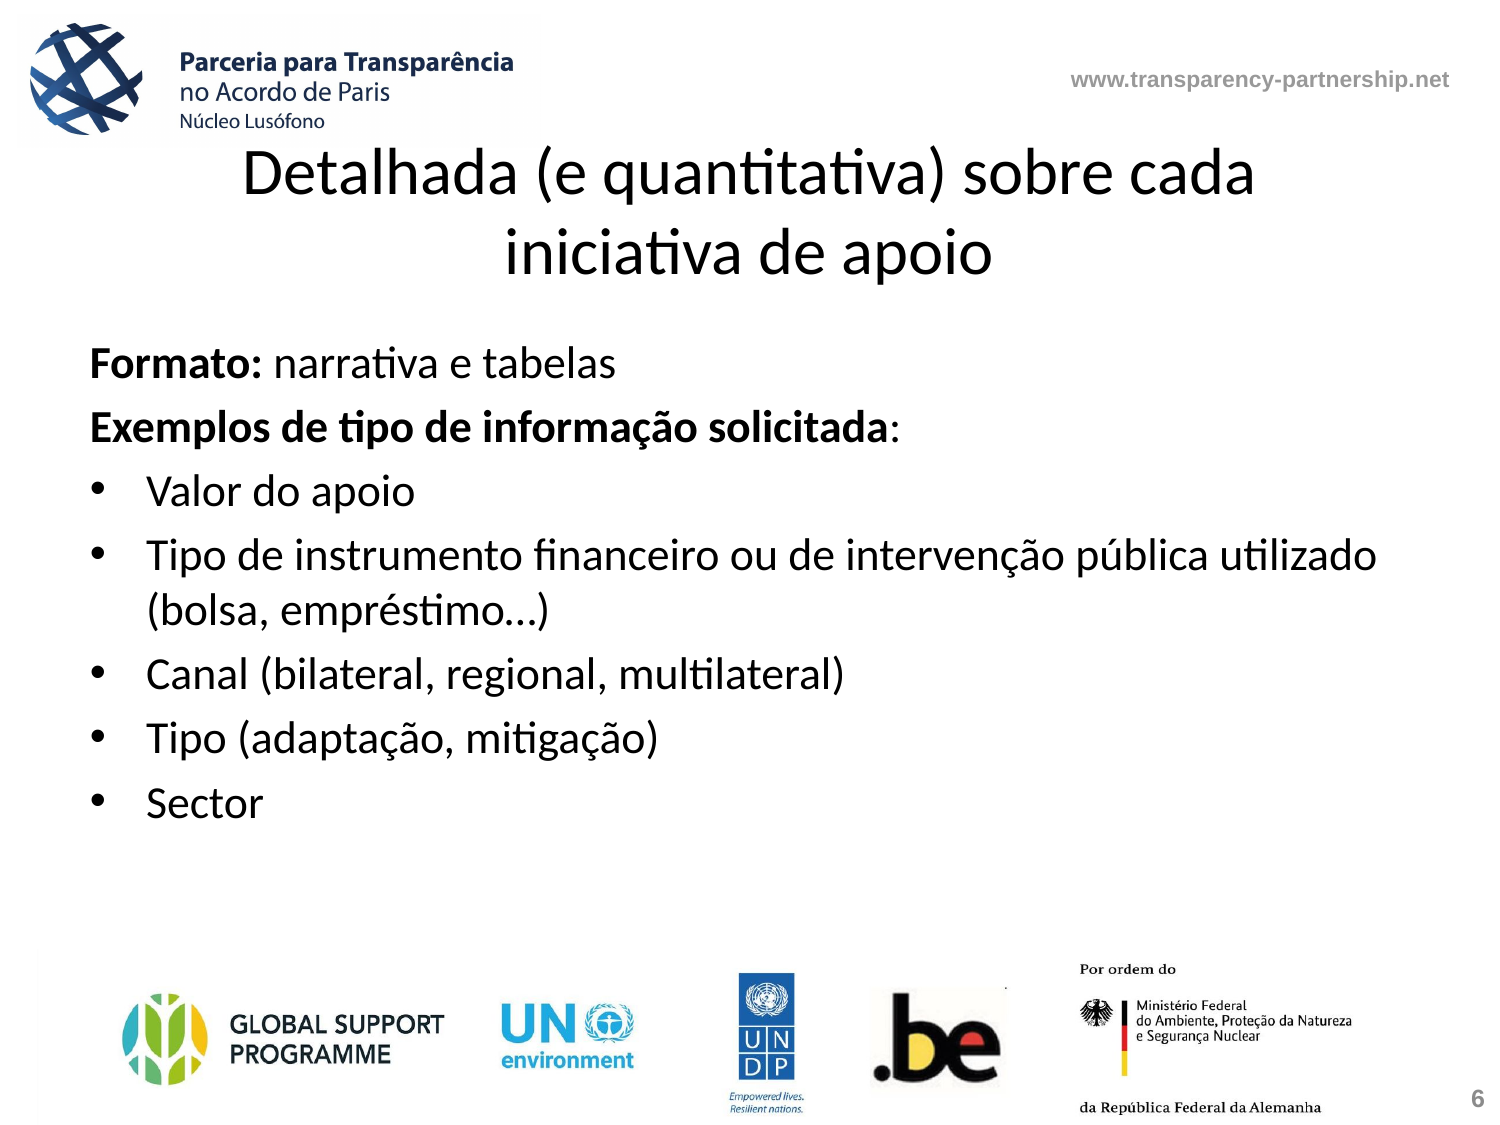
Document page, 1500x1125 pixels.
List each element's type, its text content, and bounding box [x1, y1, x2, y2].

picture [36, 949, 1460, 1125]
title Detalhada (e quantitativa) sobre cada iniciativa de apoio [103, 120, 1397, 278]
picture [17, 14, 541, 148]
slide_number 6 [1149, 1067, 1500, 1125]
list Formato: narrativa e tabelas Exemplos de tipo de informação solicitada: Valor do apoio Tipo de instrumento financeiro ou de intervenção pública utilizado (bolsa, empréstimo…) Canal (bilateral, regional, multilateral) Tipo (adaptação, mitigação) Sector [75, 325, 1427, 893]
